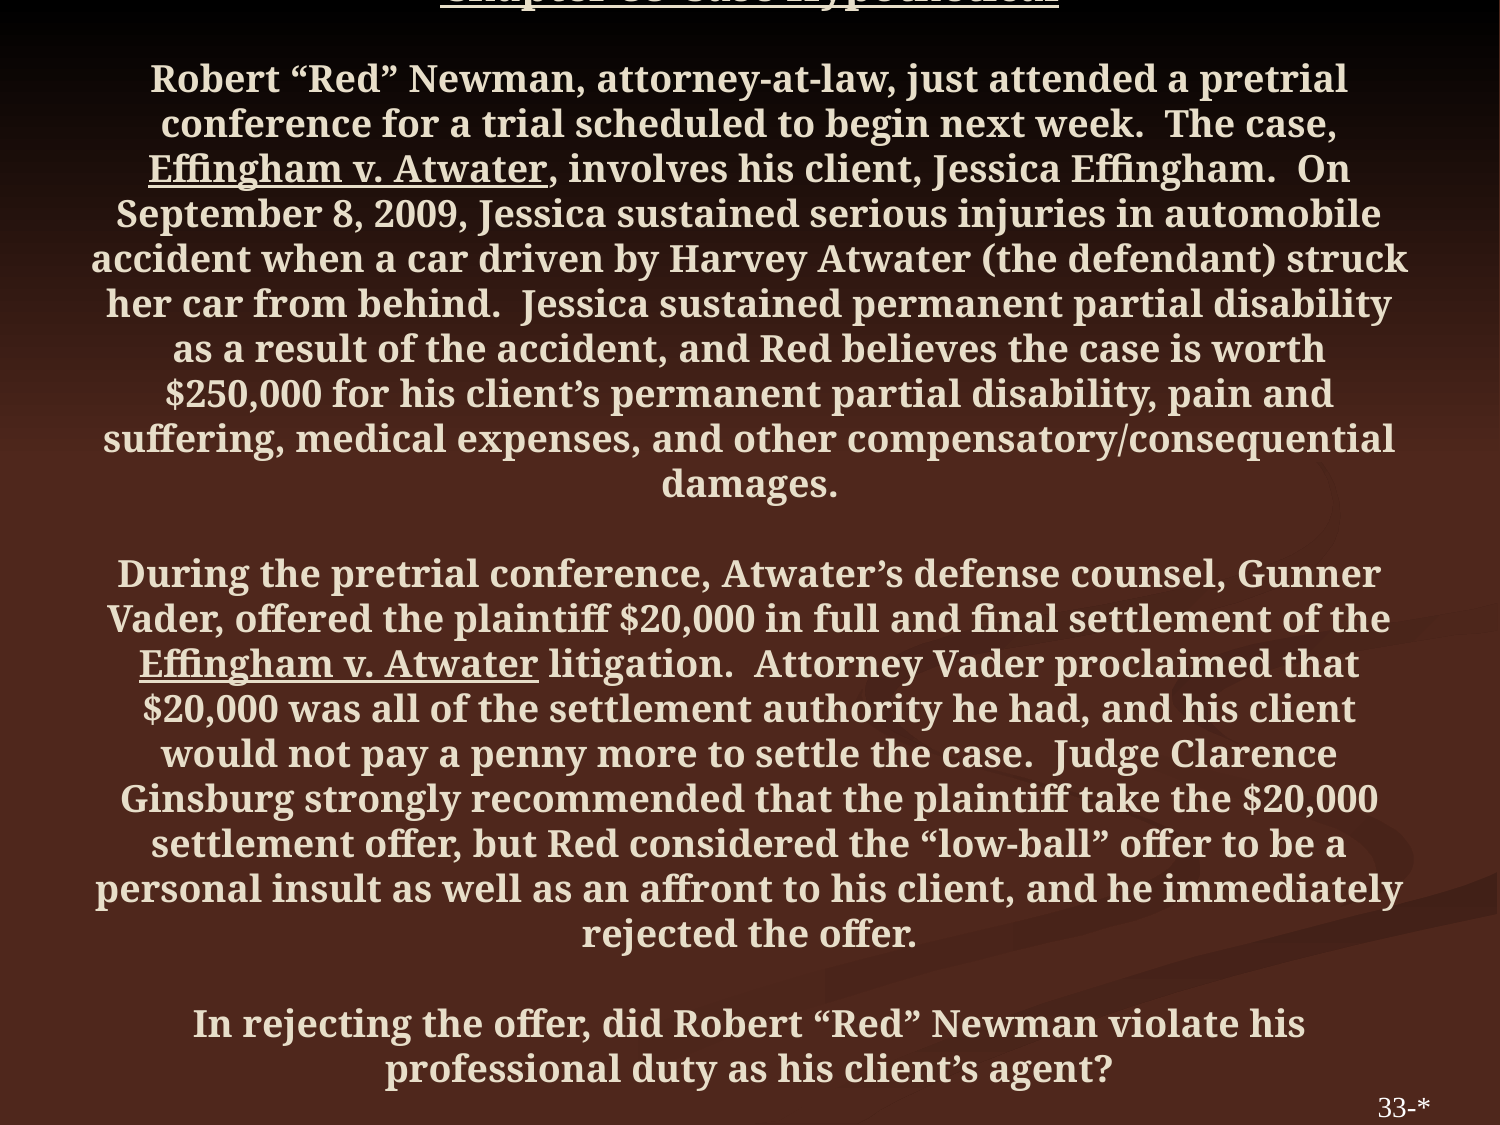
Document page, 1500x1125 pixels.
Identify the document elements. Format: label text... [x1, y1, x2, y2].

title Chapter 33 Case Hypothetical Robert “Red” Newman, attorney-at-law, just attended a pretrial conference for a trial scheduled to begin next week. The case, Effingham v. Atwater, involves his client, Jessica Effingham. On September 8, 2009, Jessica sustained serious injuries in automobile accident when a car driven by Harvey Atwater (the defendant) struck her car from behind. Jessica sustained permanent partial disability as a result of the accident, and Red believes the case is worth $250,000 for his client’s permanent partial disability, pain and suffering, medical expenses, and other compensatory/consequential damages. During the pretrial conference, Atwater’s defense counsel, Gunner Vader, offered the plaintiff $20,000 in full and final settlement of the Effingham v. Atwater litigation. Attorney Vader proclaimed that $20,000 was all of the settlement authority he had, and his client would not pay a penny more to settle the case. Judge Clarence Ginsburg strongly recommended that the plaintiff take the $20,000 settlement offer, but Red considered the “low-ball” offer to be a personal insult as well as an affront to his client, and he immediately rejected the offer. In rejecting the offer, did Robert “Red” Newman violate his professional duty as his client’s agent? [75, 45, 1425, 1050]
text_box 33-* [1362, 1081, 1500, 1125]
